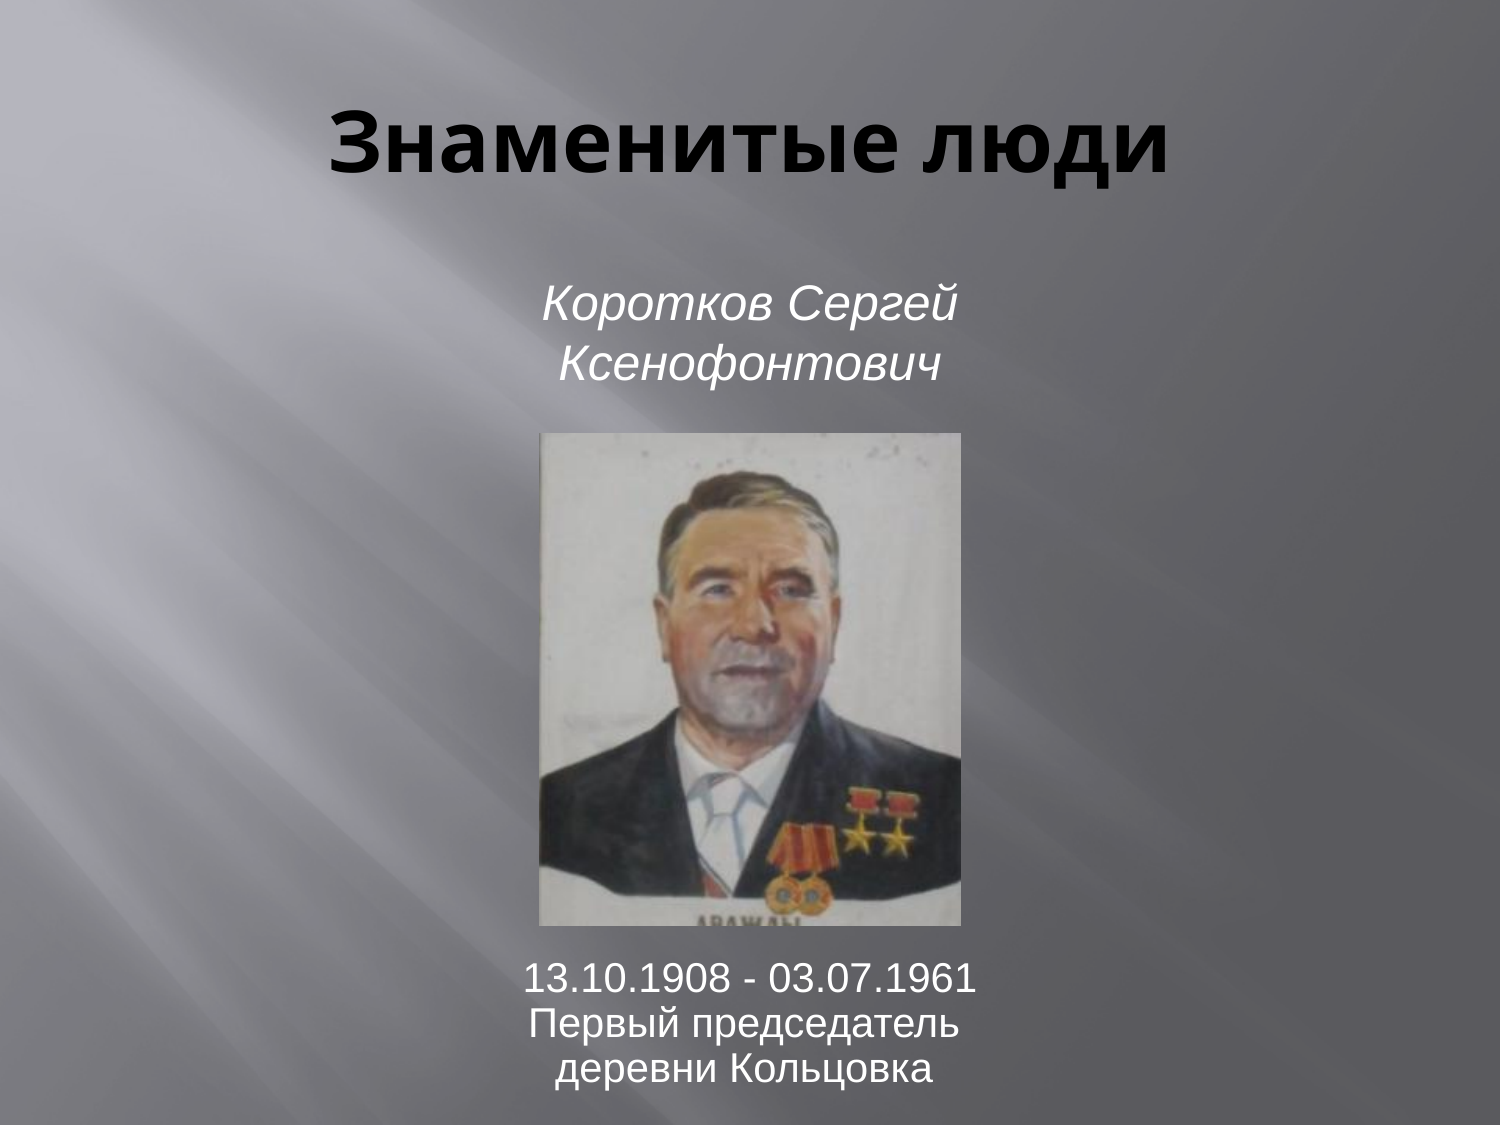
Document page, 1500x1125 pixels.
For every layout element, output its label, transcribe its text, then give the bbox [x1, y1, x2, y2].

text_box 13.10.1908 - 03.07.1961 Первый председатель деревни Кольцовка [418, 949, 1082, 1097]
list Коротков Сергей Ксенофонтович [418, 262, 1082, 411]
title Знаменитые люди [75, 45, 1425, 233]
picture [538, 433, 962, 926]
